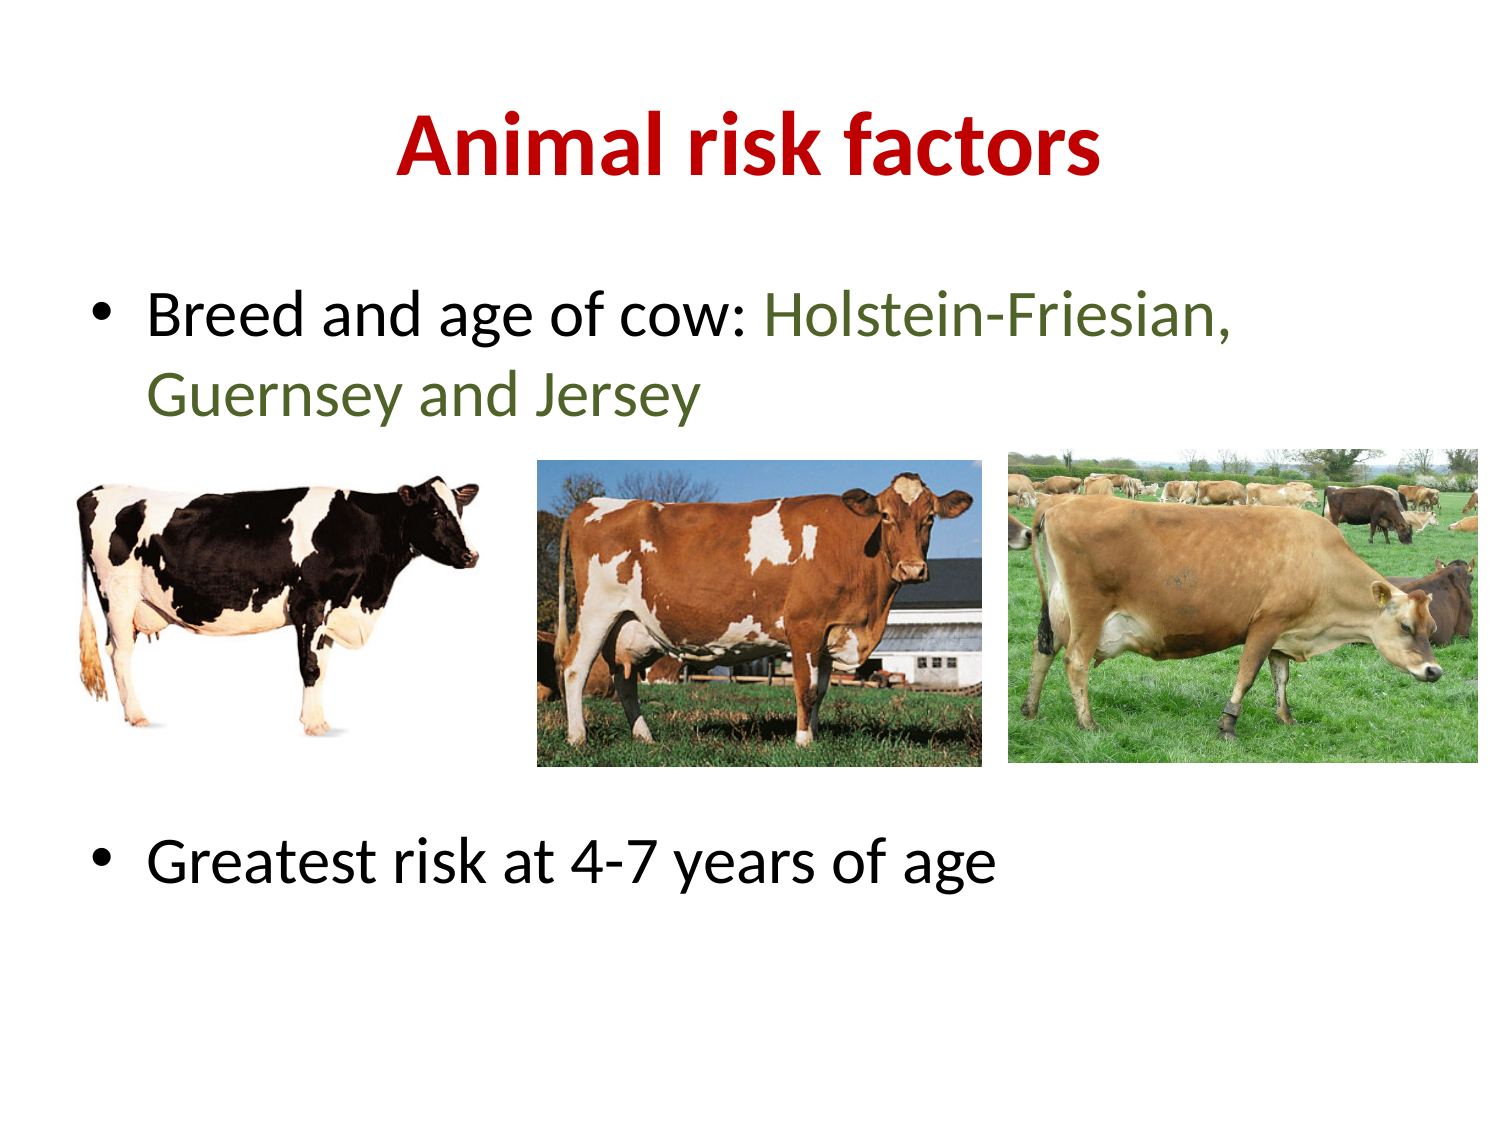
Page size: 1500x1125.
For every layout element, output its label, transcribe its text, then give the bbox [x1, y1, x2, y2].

picture [74, 474, 484, 738]
picture [537, 460, 983, 767]
picture [1008, 449, 1479, 764]
list Breed and age of cow: Holstein-Friesian, Guernsey and Jersey Greatest risk at 4-7 years of age [75, 262, 1425, 1005]
title Animal risk factors [75, 45, 1425, 233]
